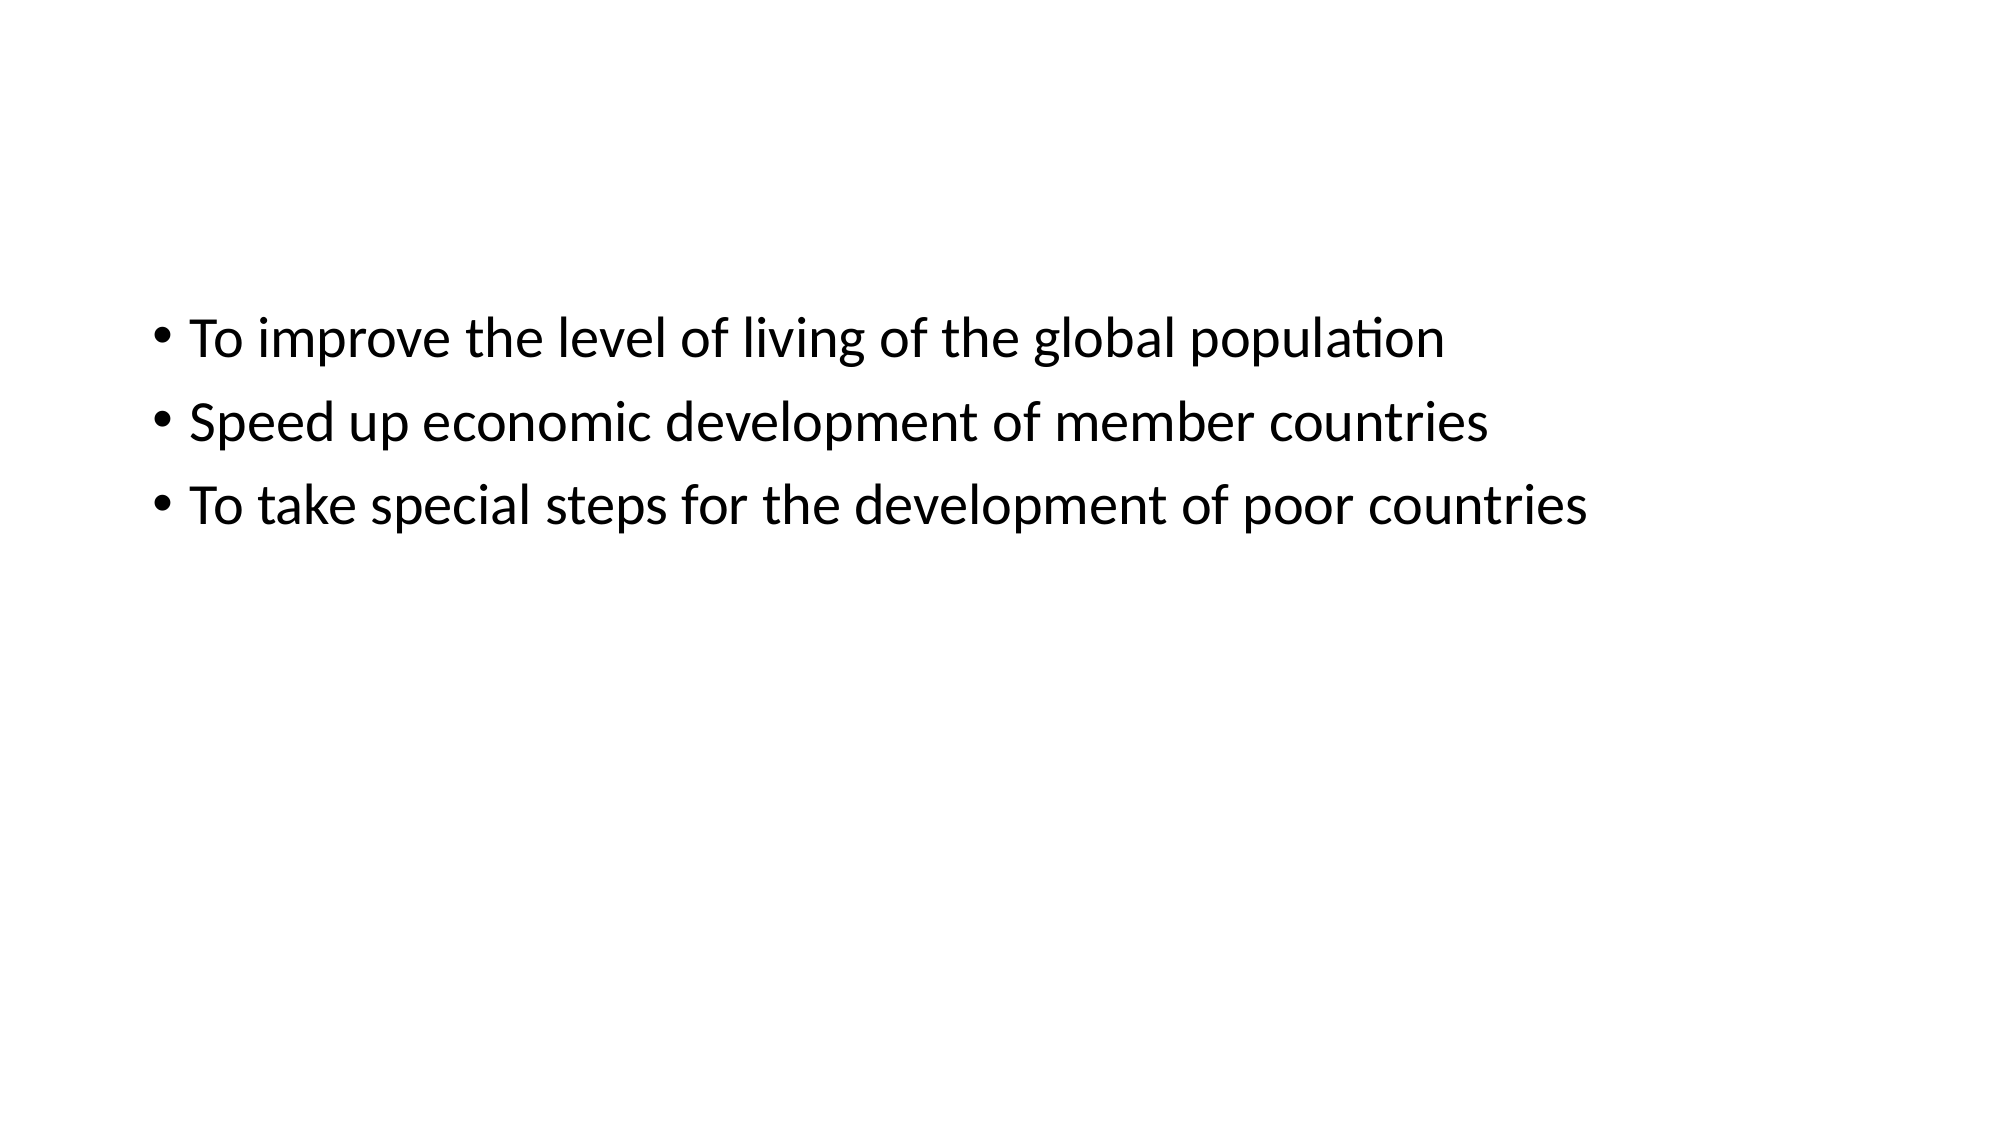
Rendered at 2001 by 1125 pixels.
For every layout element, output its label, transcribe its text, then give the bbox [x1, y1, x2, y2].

list To improve the level of living of the global population Speed up economic development of member countries To take special steps for the development of poor countries [137, 299, 1863, 1014]
